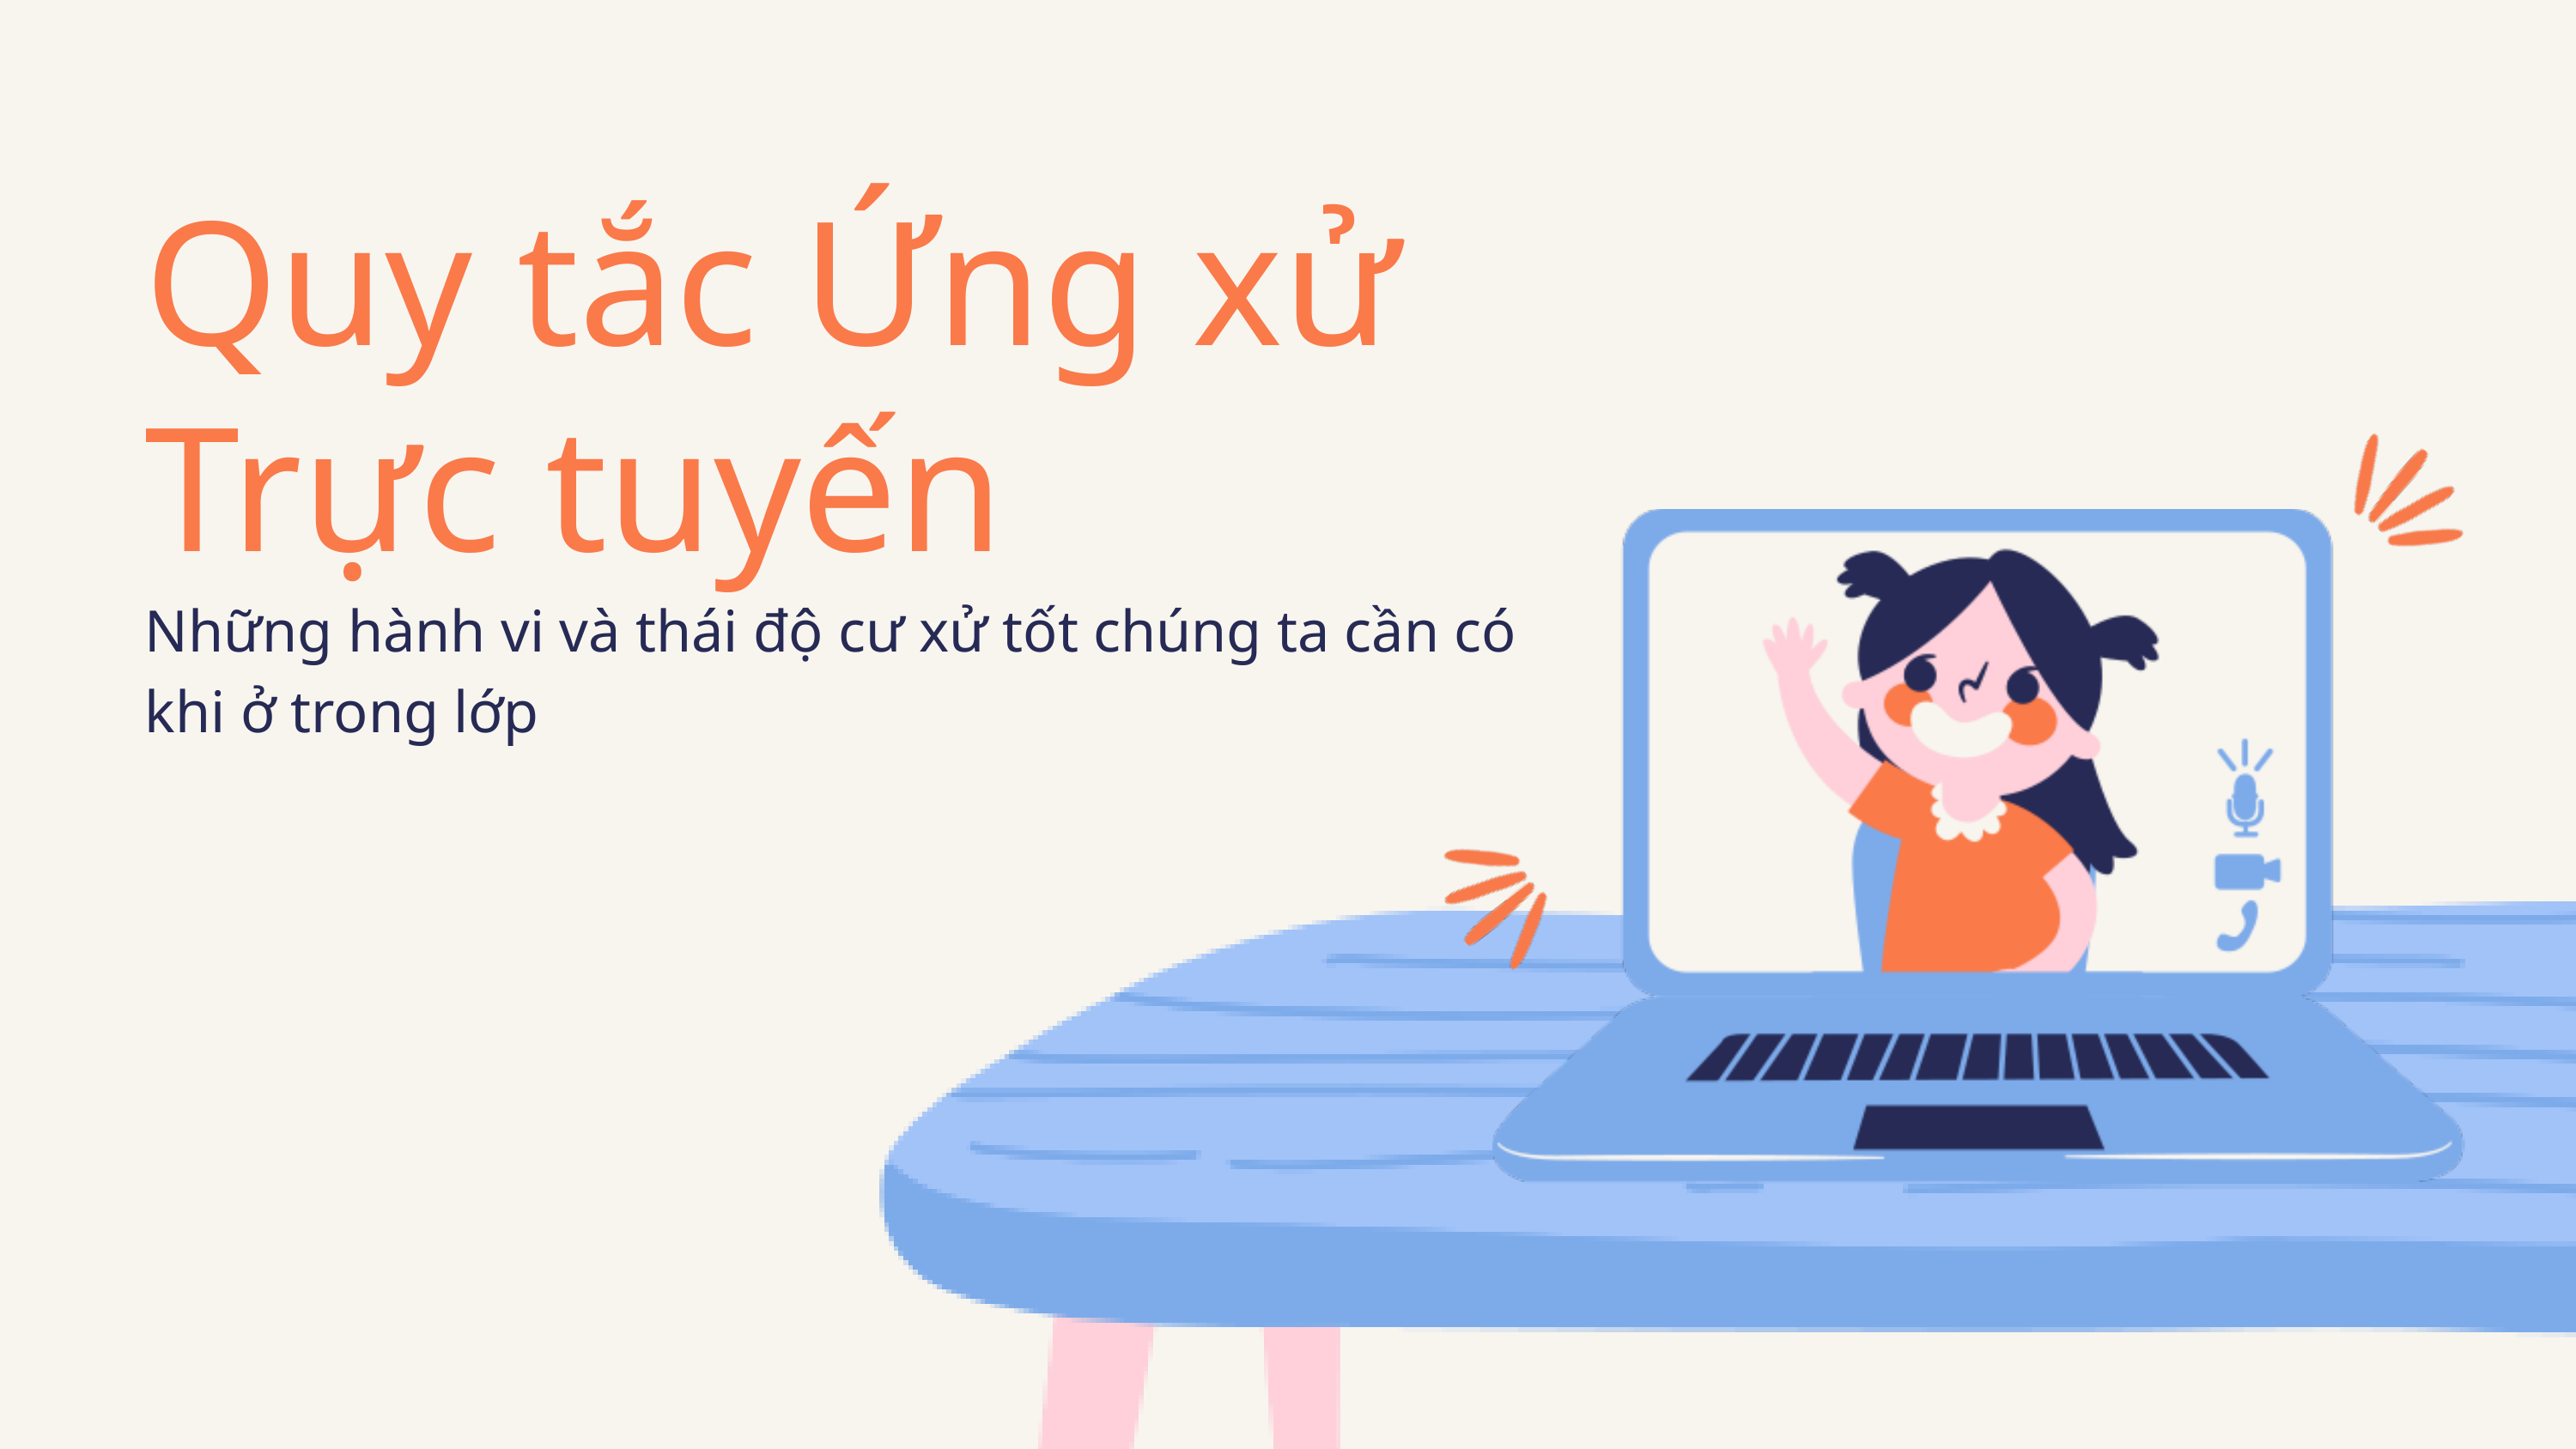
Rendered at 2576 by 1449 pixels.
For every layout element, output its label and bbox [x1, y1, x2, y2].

picture [875, 418, 2576, 1449]
text_box [144, 173, 1528, 577]
